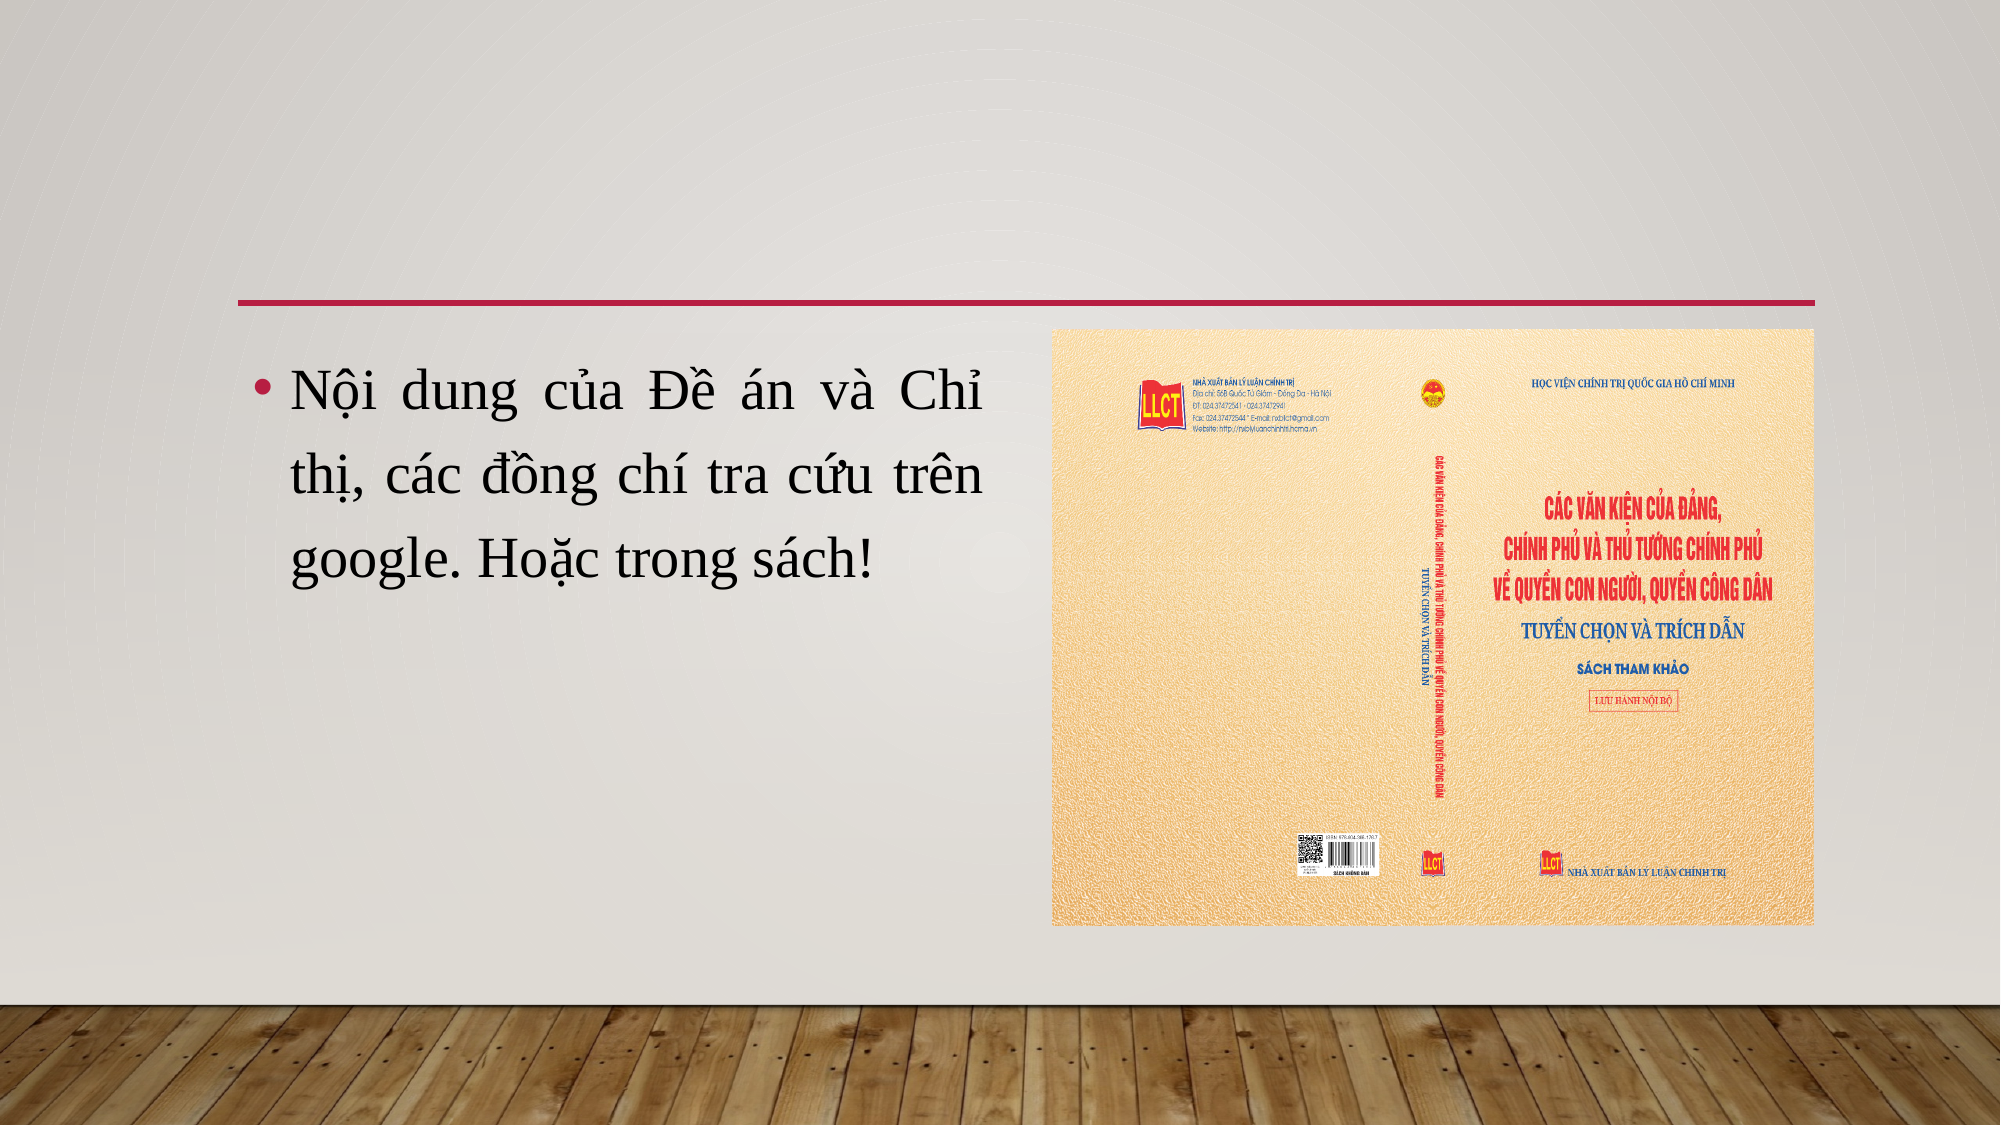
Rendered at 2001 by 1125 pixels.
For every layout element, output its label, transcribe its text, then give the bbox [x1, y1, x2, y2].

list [1051, 329, 1815, 926]
picture [0, 1005, 2000, 1125]
list Nội dung của Đề án và Chỉ thị, các đồng chí tra cứu trên google. Hoặc trong sách! [237, 329, 1000, 896]
